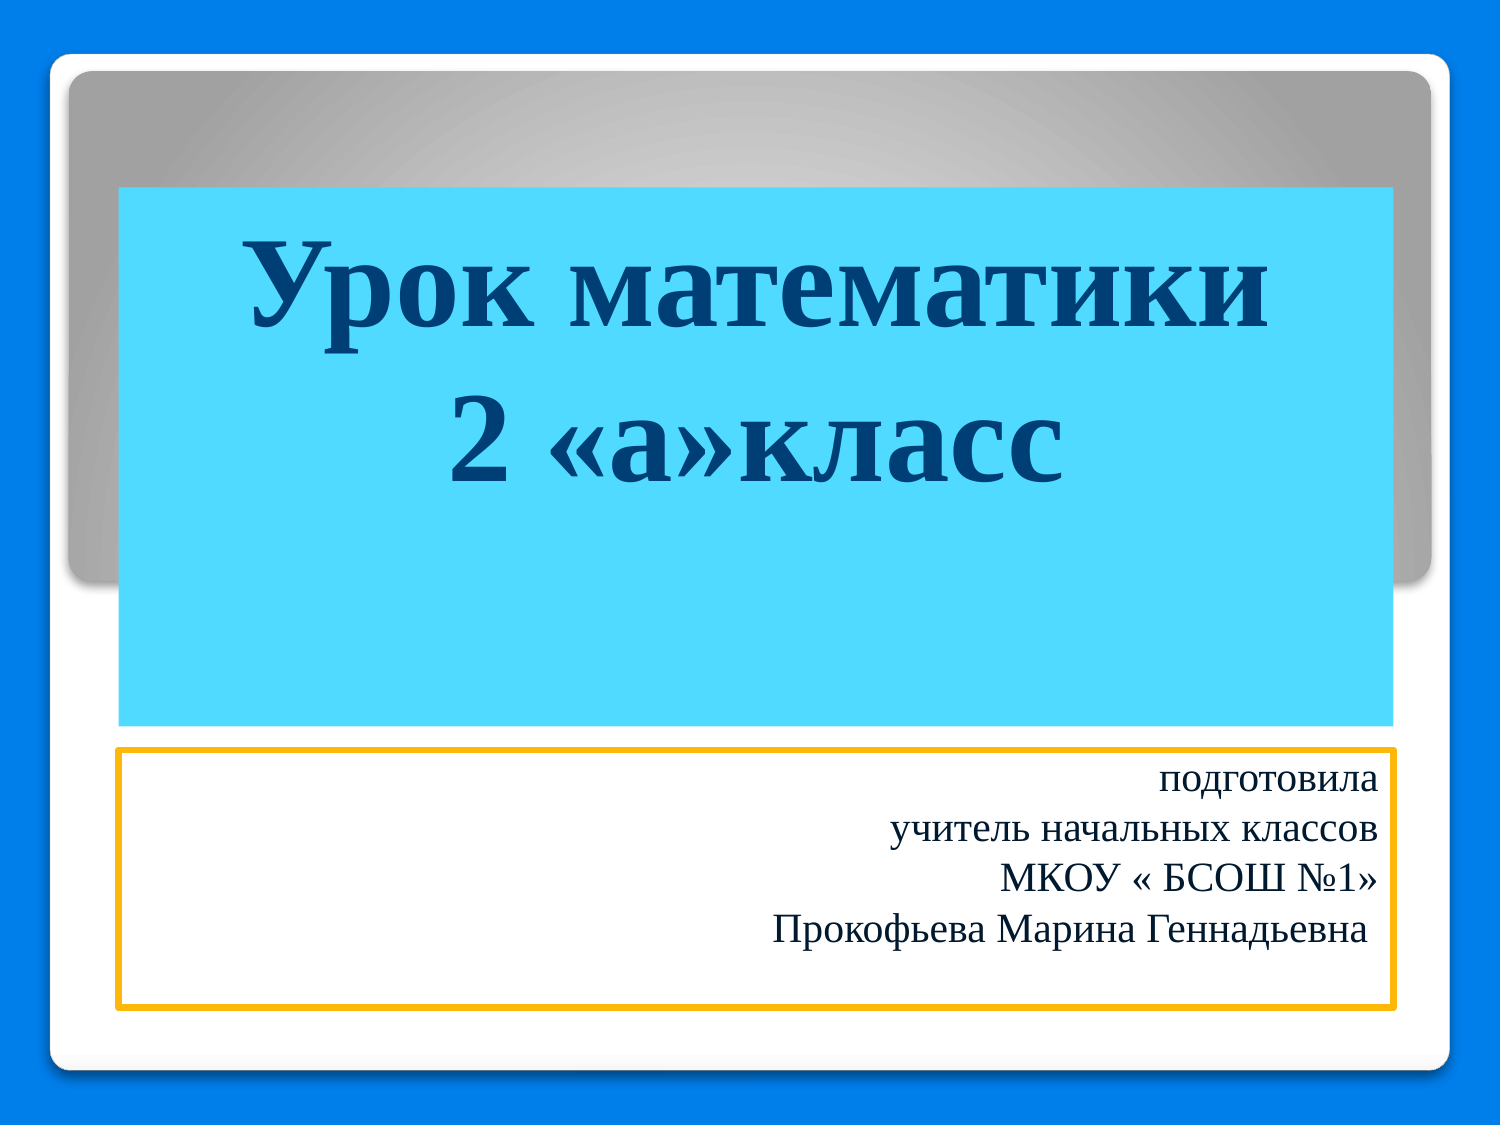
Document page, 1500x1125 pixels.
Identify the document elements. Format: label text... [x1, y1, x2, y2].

subtitle подготовила учитель начальных классов МКОУ « БСОШ №1» Прокофьева Марина Геннадьевна [115, 747, 1397, 1011]
title Урок математики 2 «а»класс [118, 187, 1394, 727]
